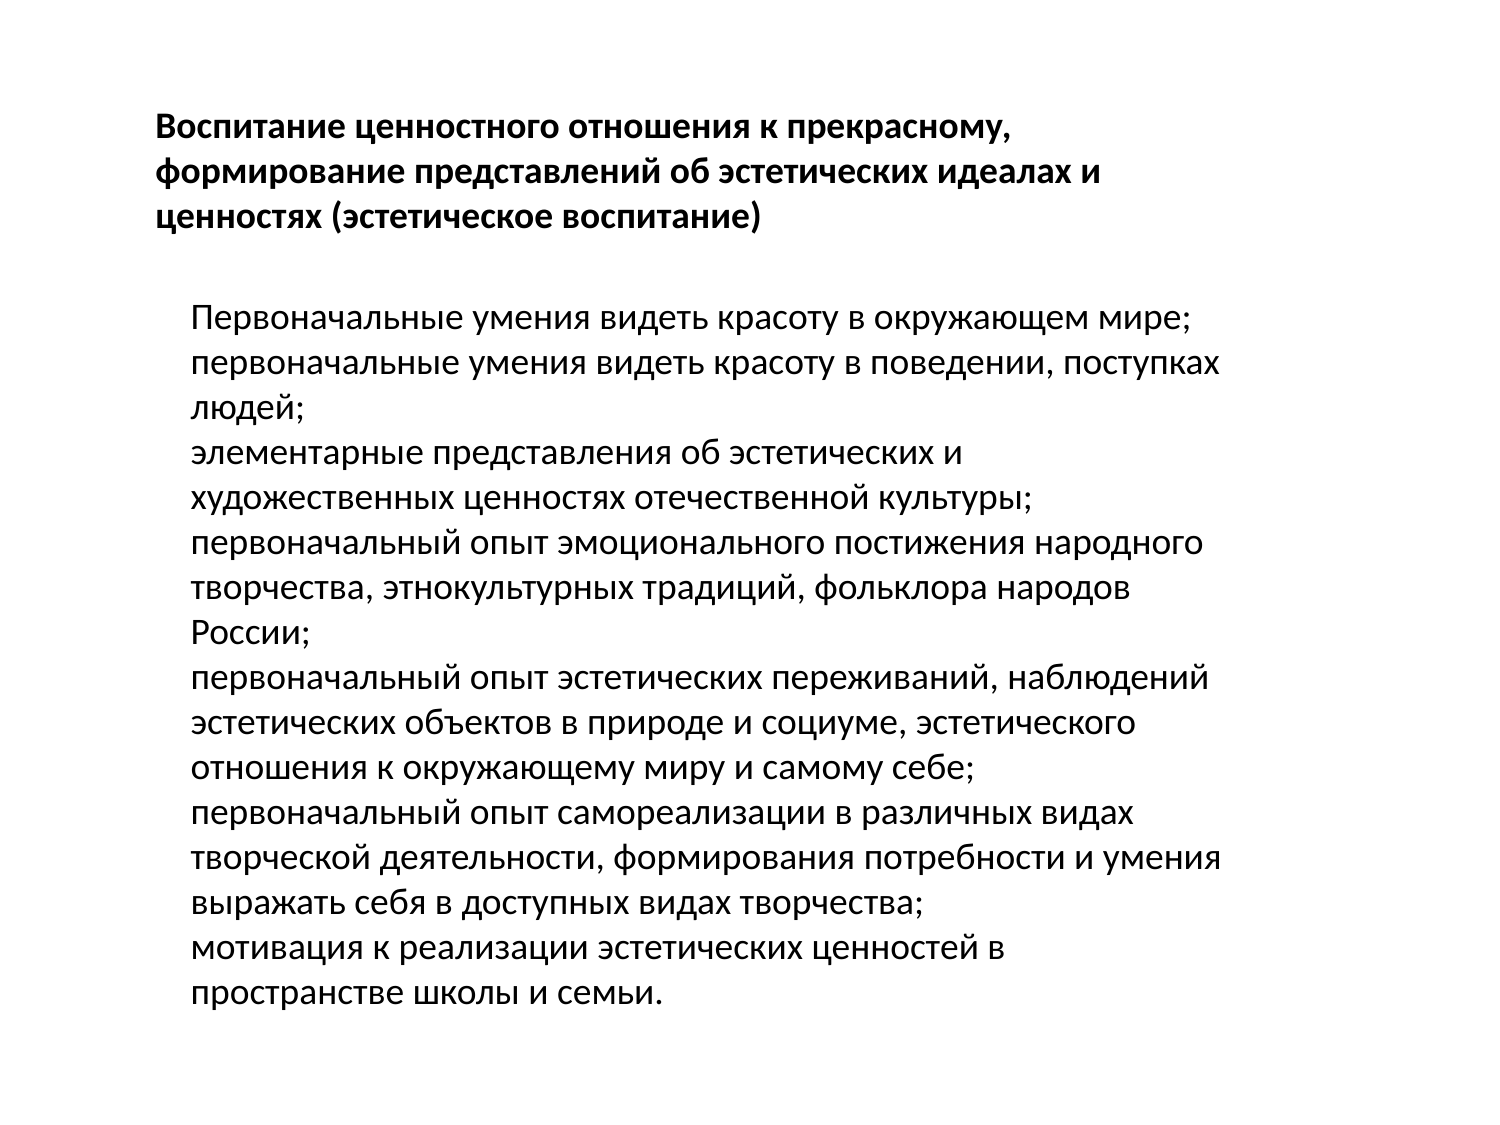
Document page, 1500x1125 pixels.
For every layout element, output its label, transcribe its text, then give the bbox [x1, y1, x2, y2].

text_box Воспитание ценностного отношения к прекрасному, формирование представлений об эстетических идеалах и ценностях (эстетическое воспитание) [140, 93, 1125, 1009]
text_box Первоначальные умения видеть красоту в окружающем мире; первоначальные умения видеть красоту в поведении, поступках людей; элементарные представления об эстетических и художественных ценностях отечественной культуры; первоначальный опыт эмоционального постижения народного творчества, этнокультурных традиций, фольклора народов России; первоначальный опыт эстетических переживаний, наблюдений эстетических объектов в природе и социуме, эстетического отношения к окружающему миру и самому себе; первоначальный опыт самореализации в различных видах творческой деятельности, формирования потребности и умения выражать себя в доступных видах творчества; мотивация к реализации эстетических ценностей в пространстве школы и семьи. [175, 284, 1243, 1020]
